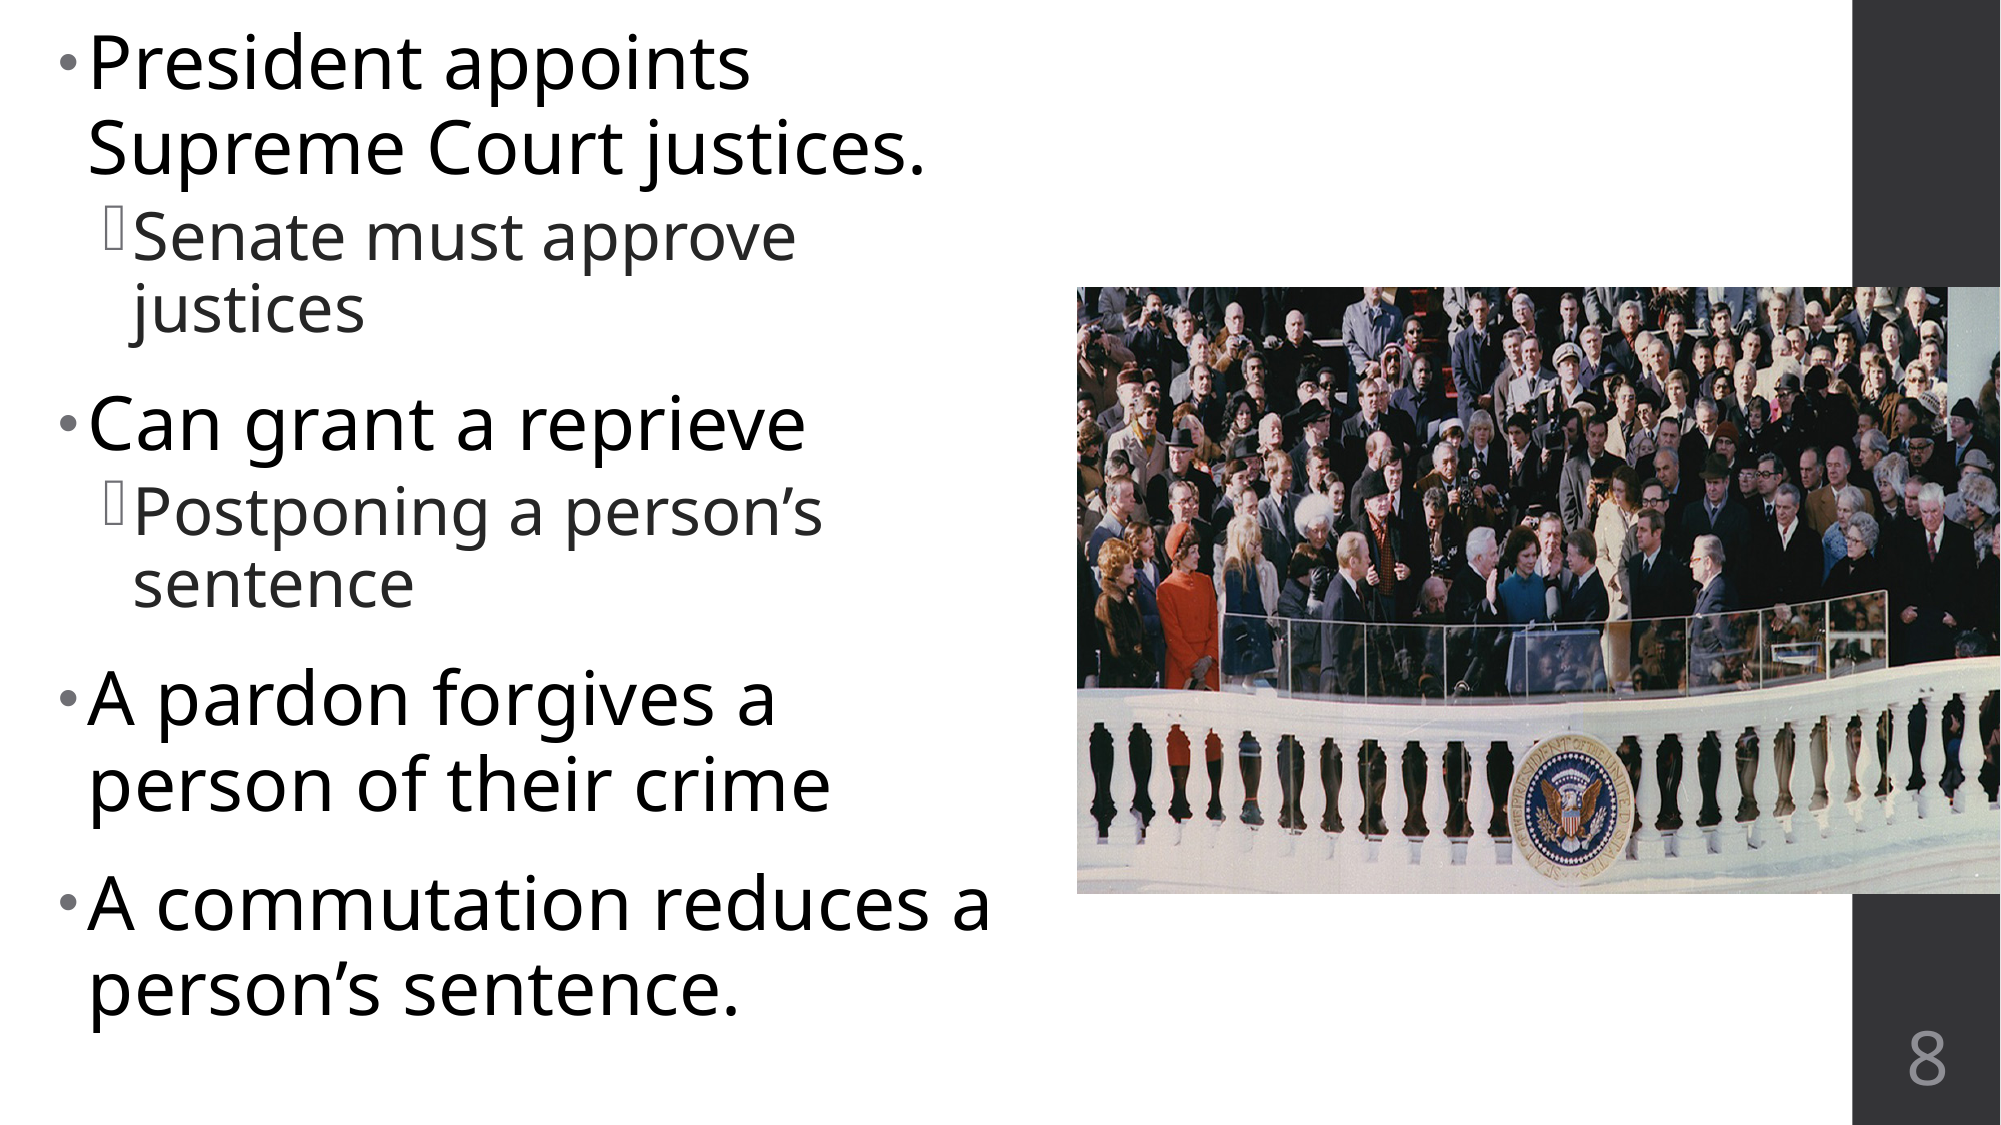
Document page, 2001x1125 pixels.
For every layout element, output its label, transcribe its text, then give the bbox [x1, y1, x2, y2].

picture [1077, 287, 2000, 894]
slide_number 8 [1852, 1012, 2000, 1110]
list President appoints Supreme Court justices. Senate must approve justices Can grant a reprieve Postponing a person’s sentence A pardon forgives a person of their crime A commutation reduces a person’s sentence. [42, 13, 1013, 1093]
